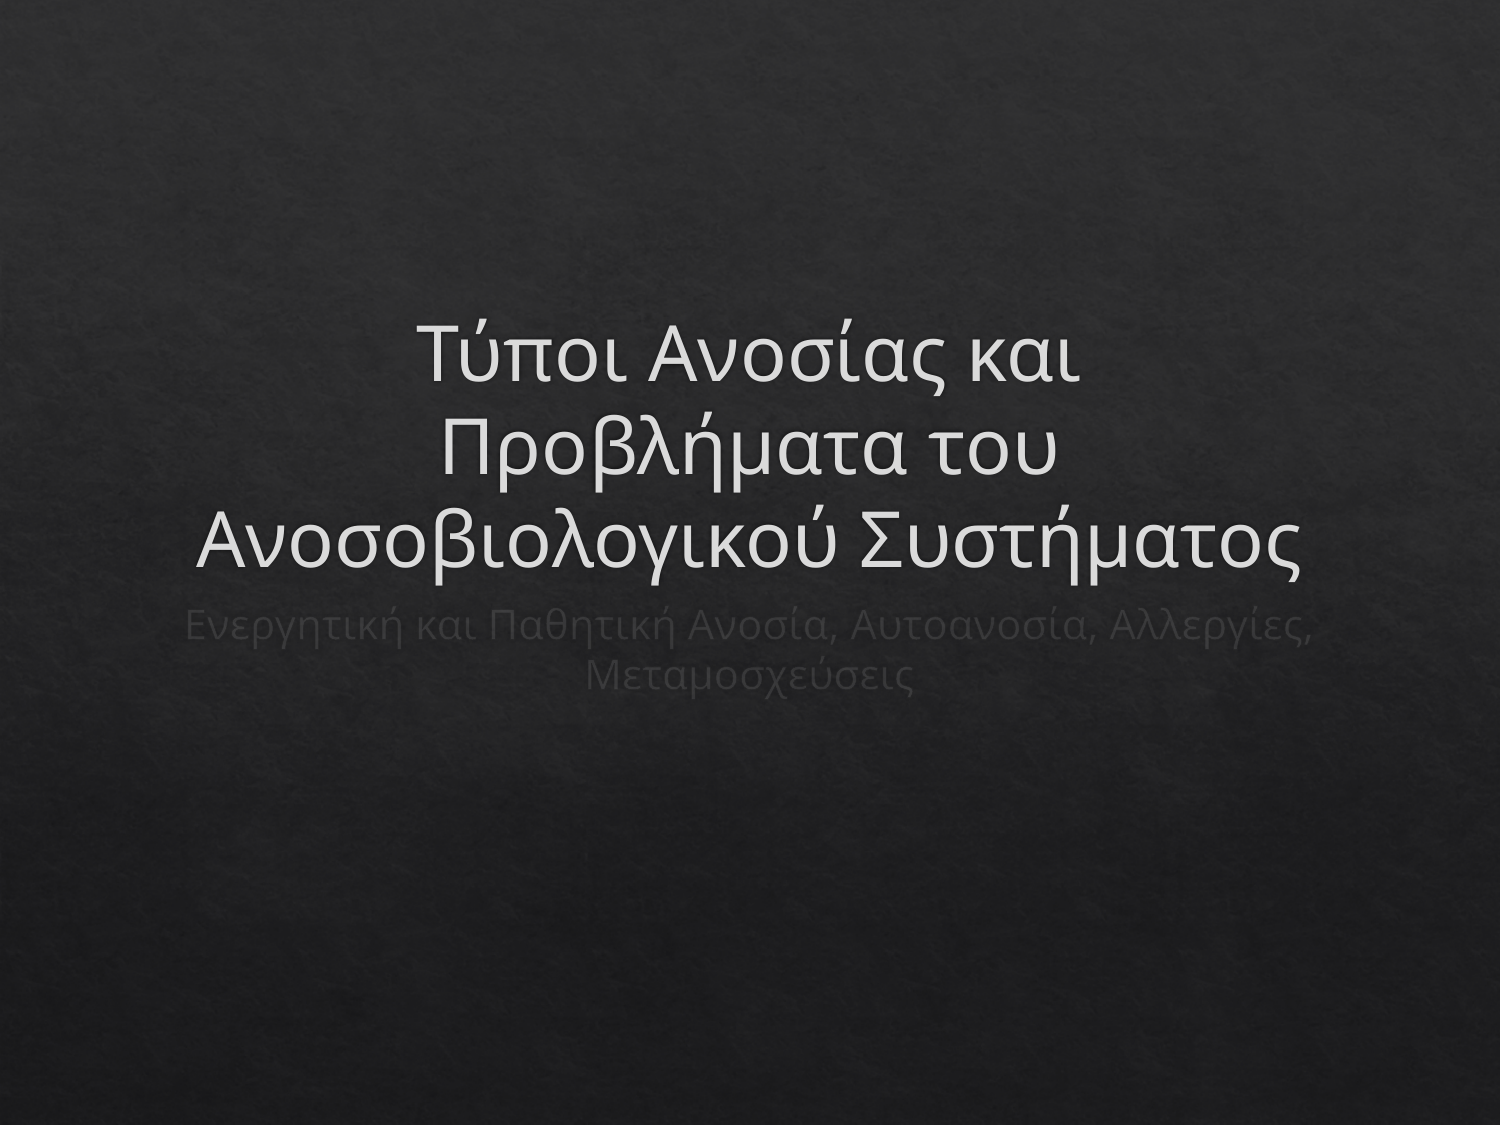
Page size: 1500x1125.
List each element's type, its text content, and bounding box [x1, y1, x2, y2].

subtitle Ενεργητική και Παθητική Ανοσία, Αυτοανοσία, Αλλεργίες, Μεταμοσχεύσεις [168, 590, 1331, 763]
title Τύποι Ανοσίας και Προβλήματα του Ανοσοβιολογικού Συστήματος [168, 290, 1331, 587]
